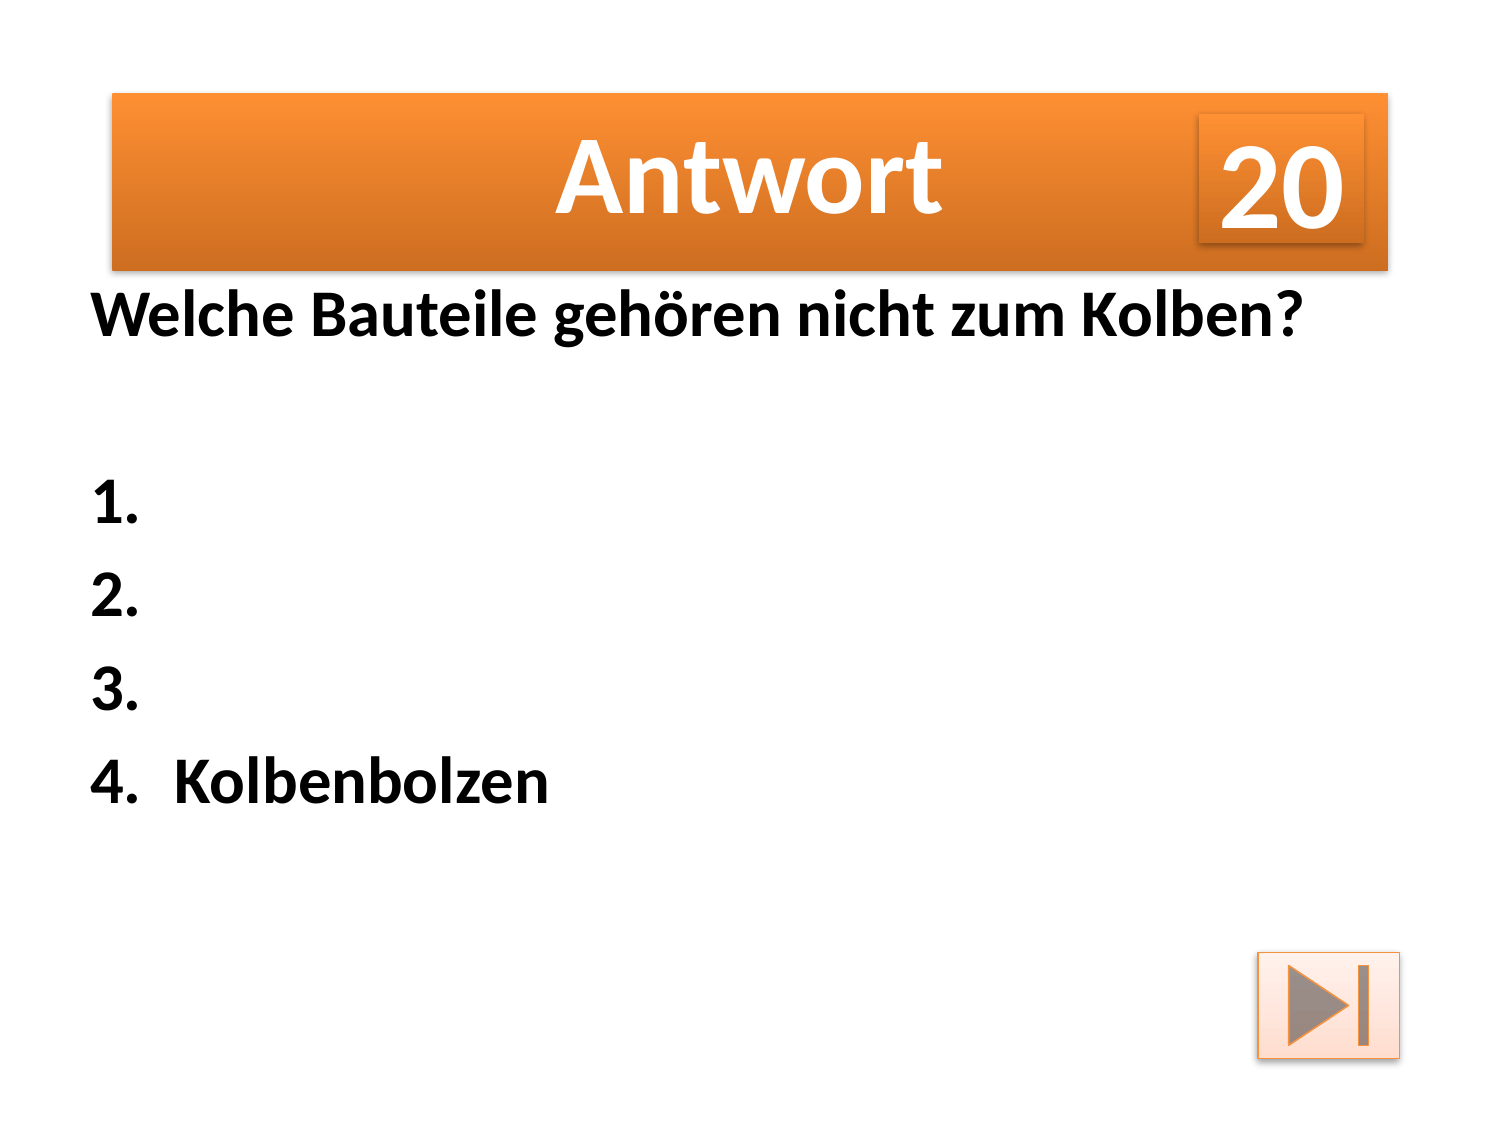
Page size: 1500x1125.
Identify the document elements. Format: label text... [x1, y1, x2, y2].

text_box 20 [1198, 113, 1365, 244]
text_box [1257, 1006, 1400, 1059]
text_box Antwort [112, 93, 1388, 262]
list Welche Bauteile gehören nicht zum Kolben? Kolbenbolzen [74, 262, 1426, 1006]
